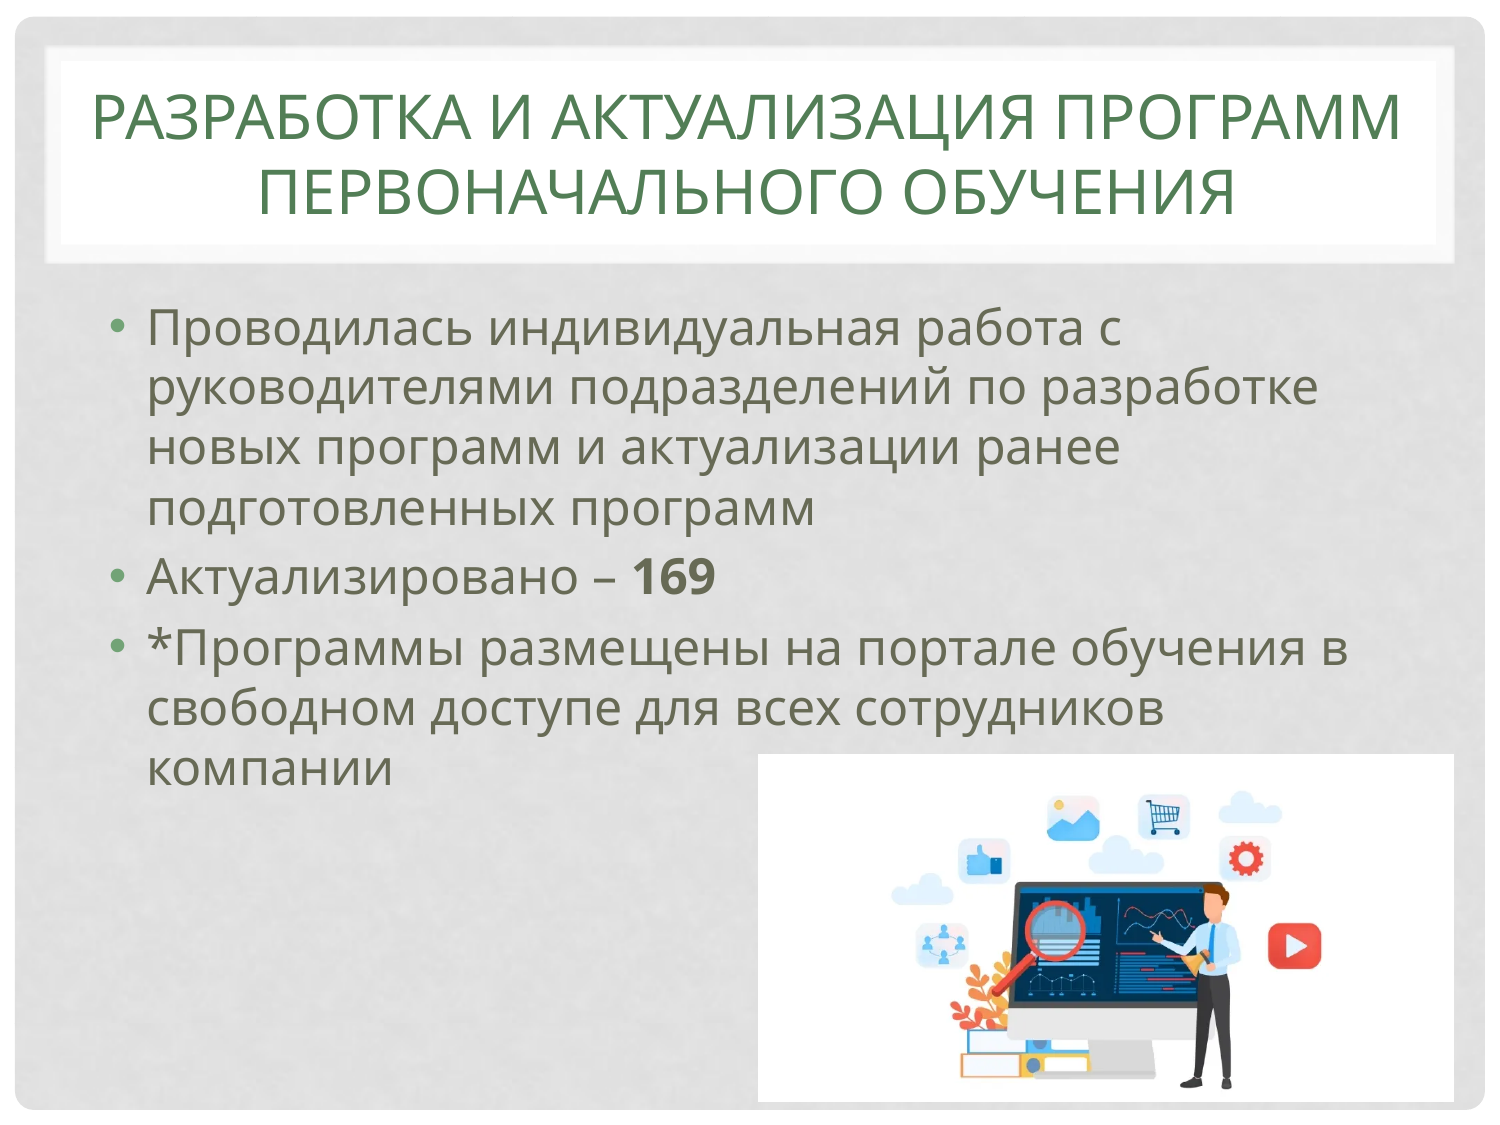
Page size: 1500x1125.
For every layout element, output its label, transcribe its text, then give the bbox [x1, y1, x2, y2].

title Разработка и актуализация программ первоначального обучения [69, 66, 1425, 238]
list Проводилась индивидуальная работа с руководителями подразделений по разработке новых программ и актуализации ранее подготовленных программ Актуализировано – 169 *Программы размещены на портале обучения в свободном доступе для всех сотрудников компании [75, 287, 1425, 1005]
picture [758, 753, 1454, 1102]
